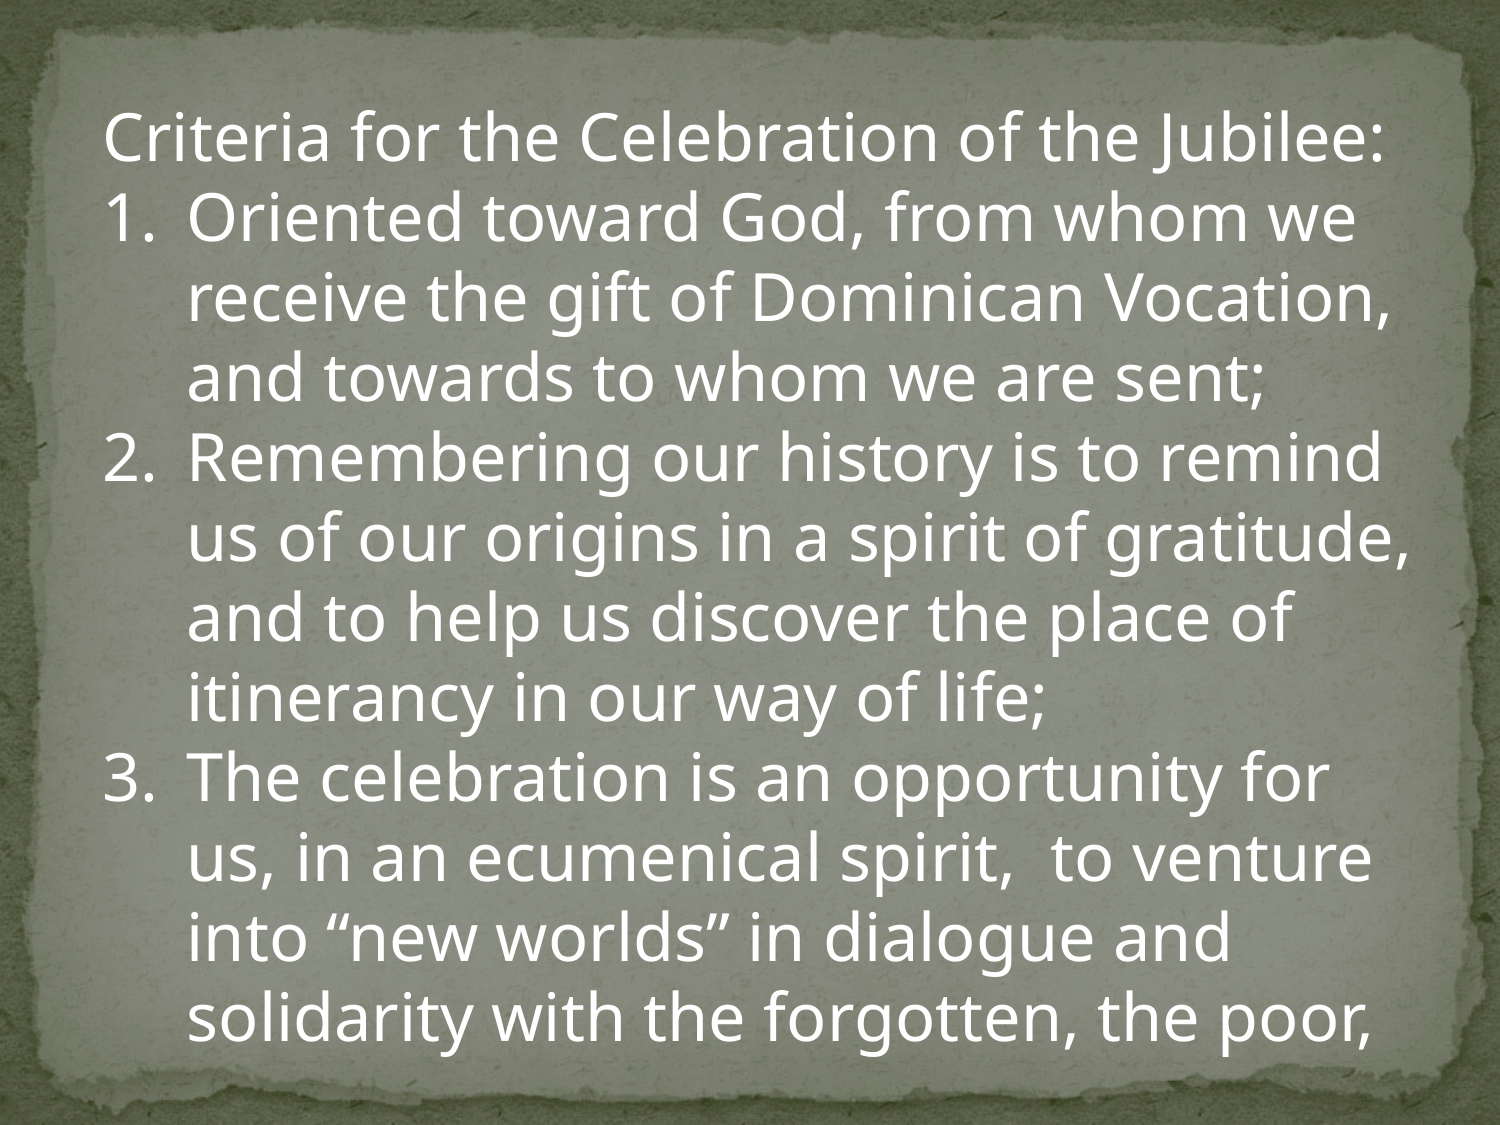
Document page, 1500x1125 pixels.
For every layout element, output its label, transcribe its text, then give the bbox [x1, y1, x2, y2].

text_box Criteria for the Celebration of the Jubilee: Oriented toward God, from whom we receive the gift of Dominican Vocation, and towards to whom we are sent; Remembering our history is to remind us of our origins in a spirit of gratitude, and to help us discover the place of itinerancy in our way of life; The celebration is an opportunity for us, in an ecumenical spirit, to venture into “new worlds” in dialogue and solidarity with the forgotten, the poor, [87, 87, 1438, 1062]
